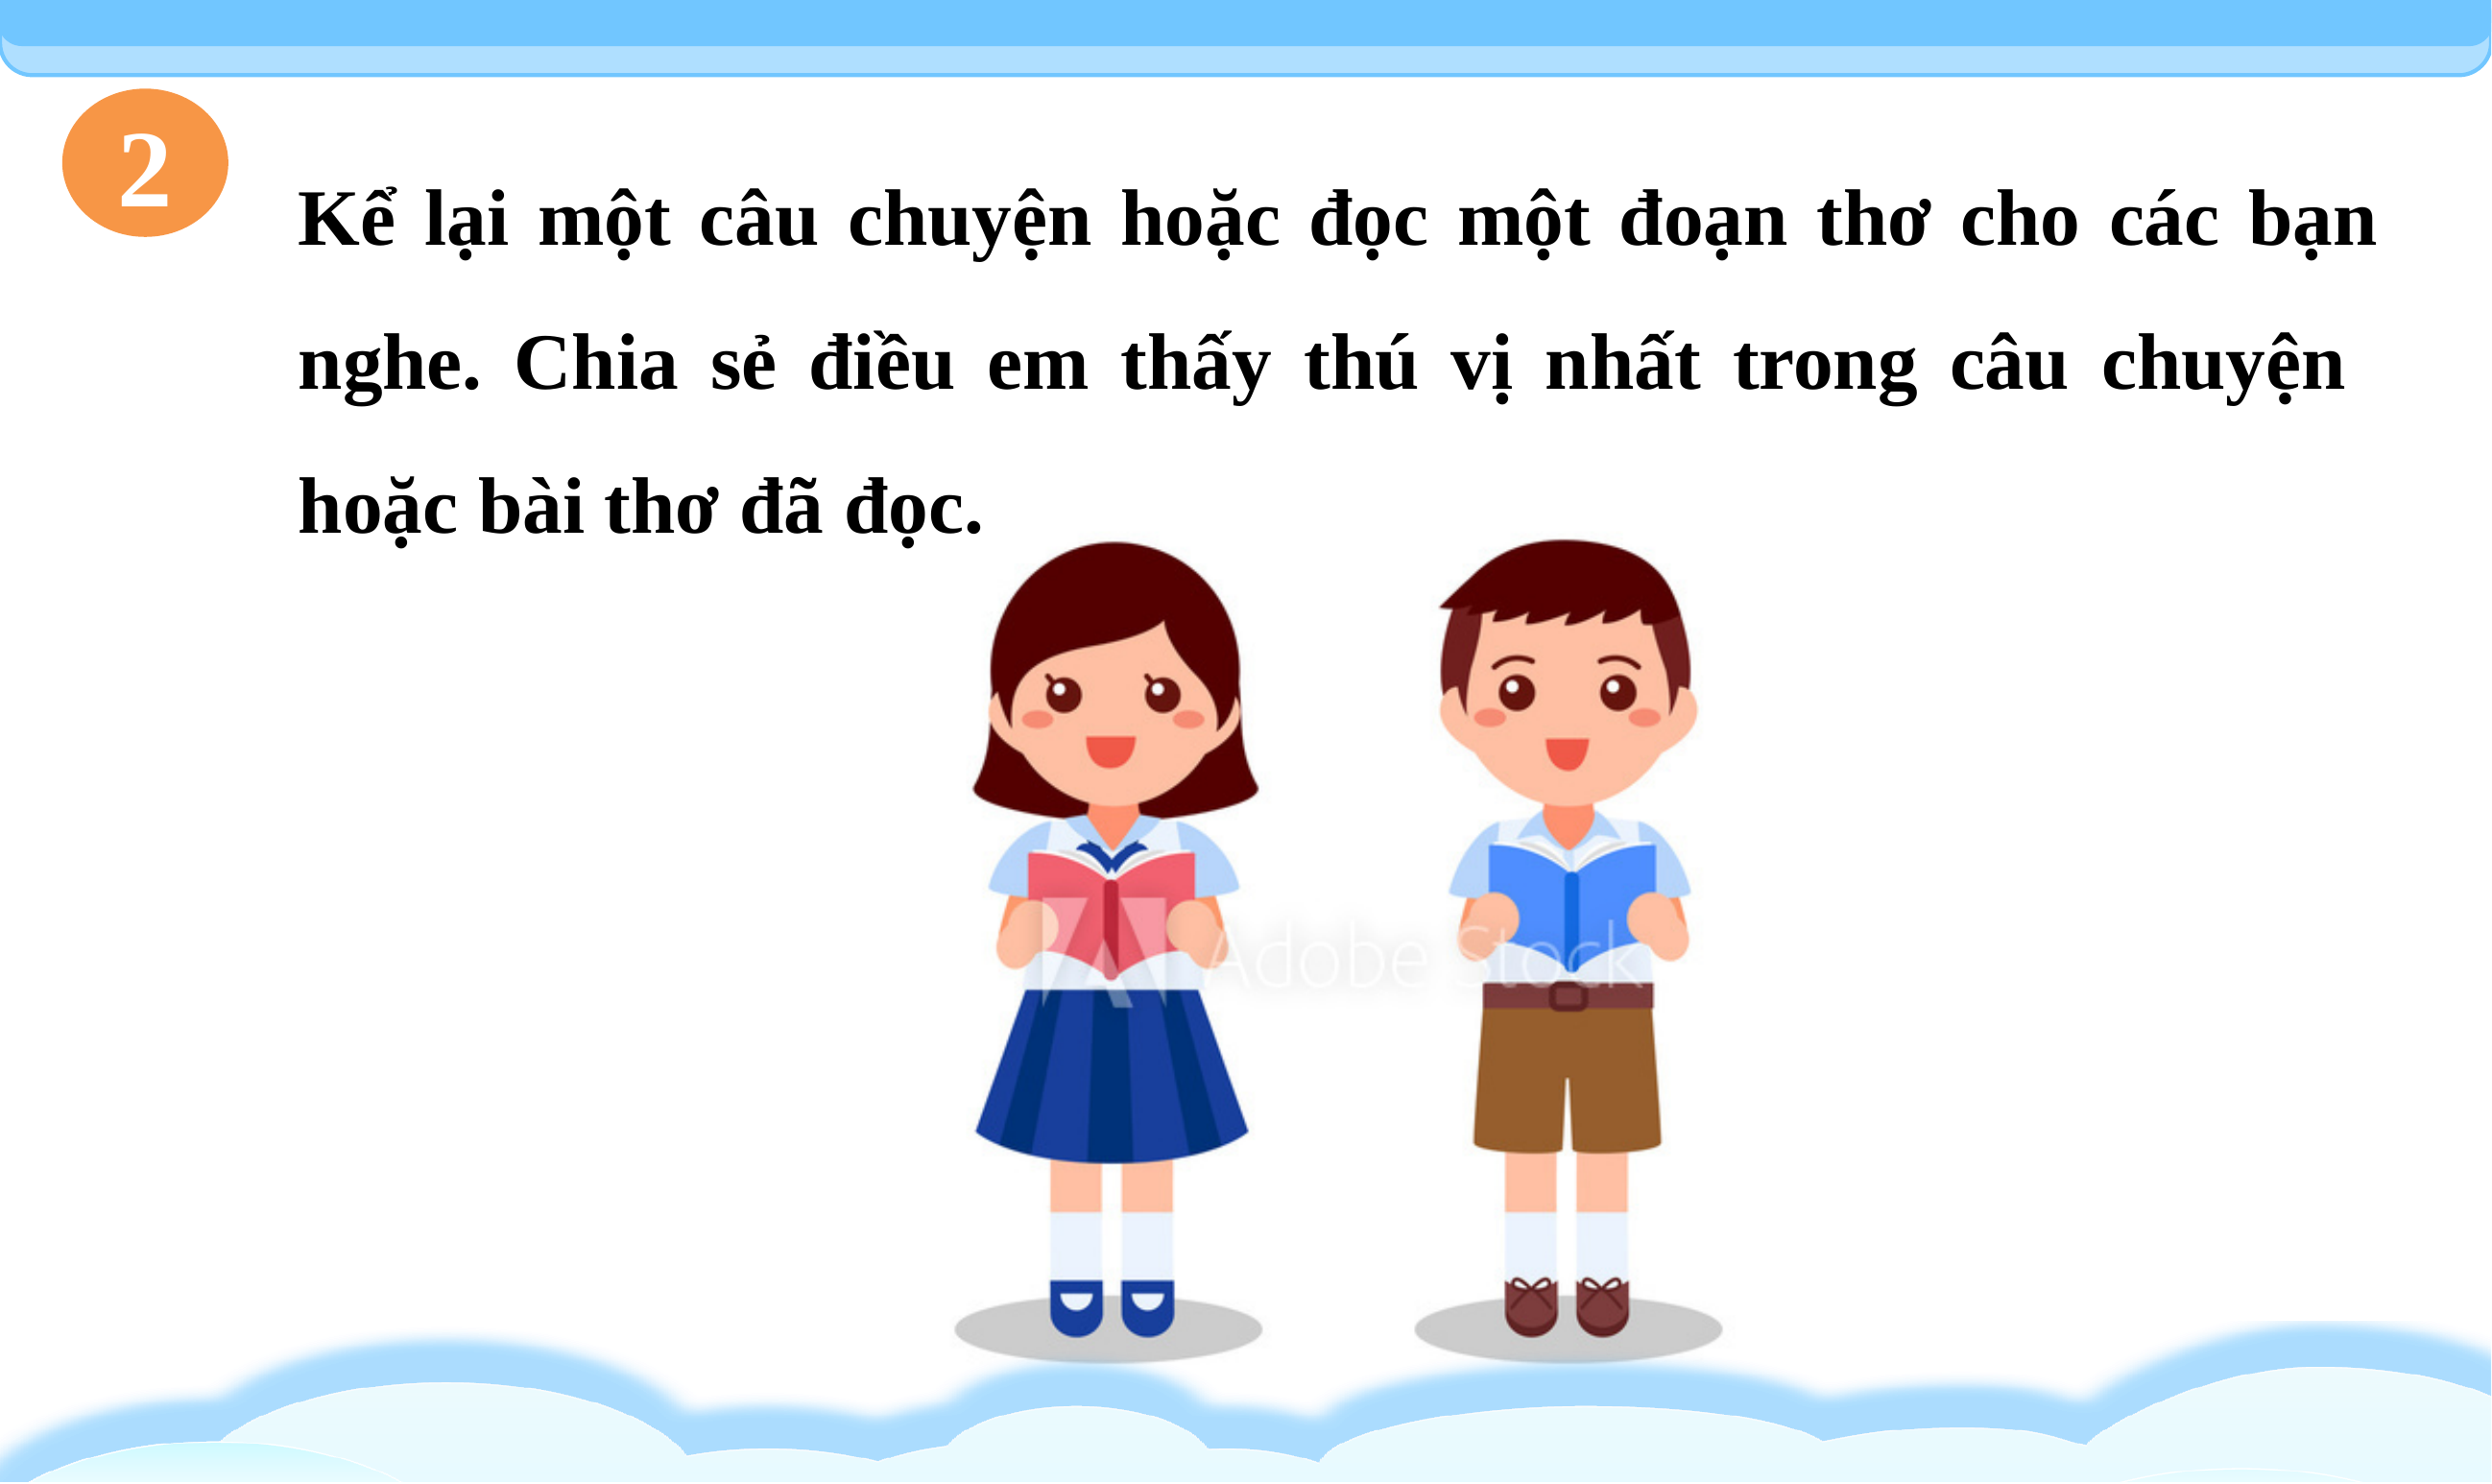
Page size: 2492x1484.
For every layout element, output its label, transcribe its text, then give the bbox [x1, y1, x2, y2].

text_box 2 [60, 86, 230, 239]
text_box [0, 0, 2491, 76]
text_box Kể lại một câu chuyện hoặc đọc một đoạn thơ cho các bạn nghe. Chia sẻ điều em thấy thú vị nhất trong câu chuyện hoặc bài thơ đã đọc. [270, 103, 2408, 563]
picture [0, 451, 2491, 1483]
